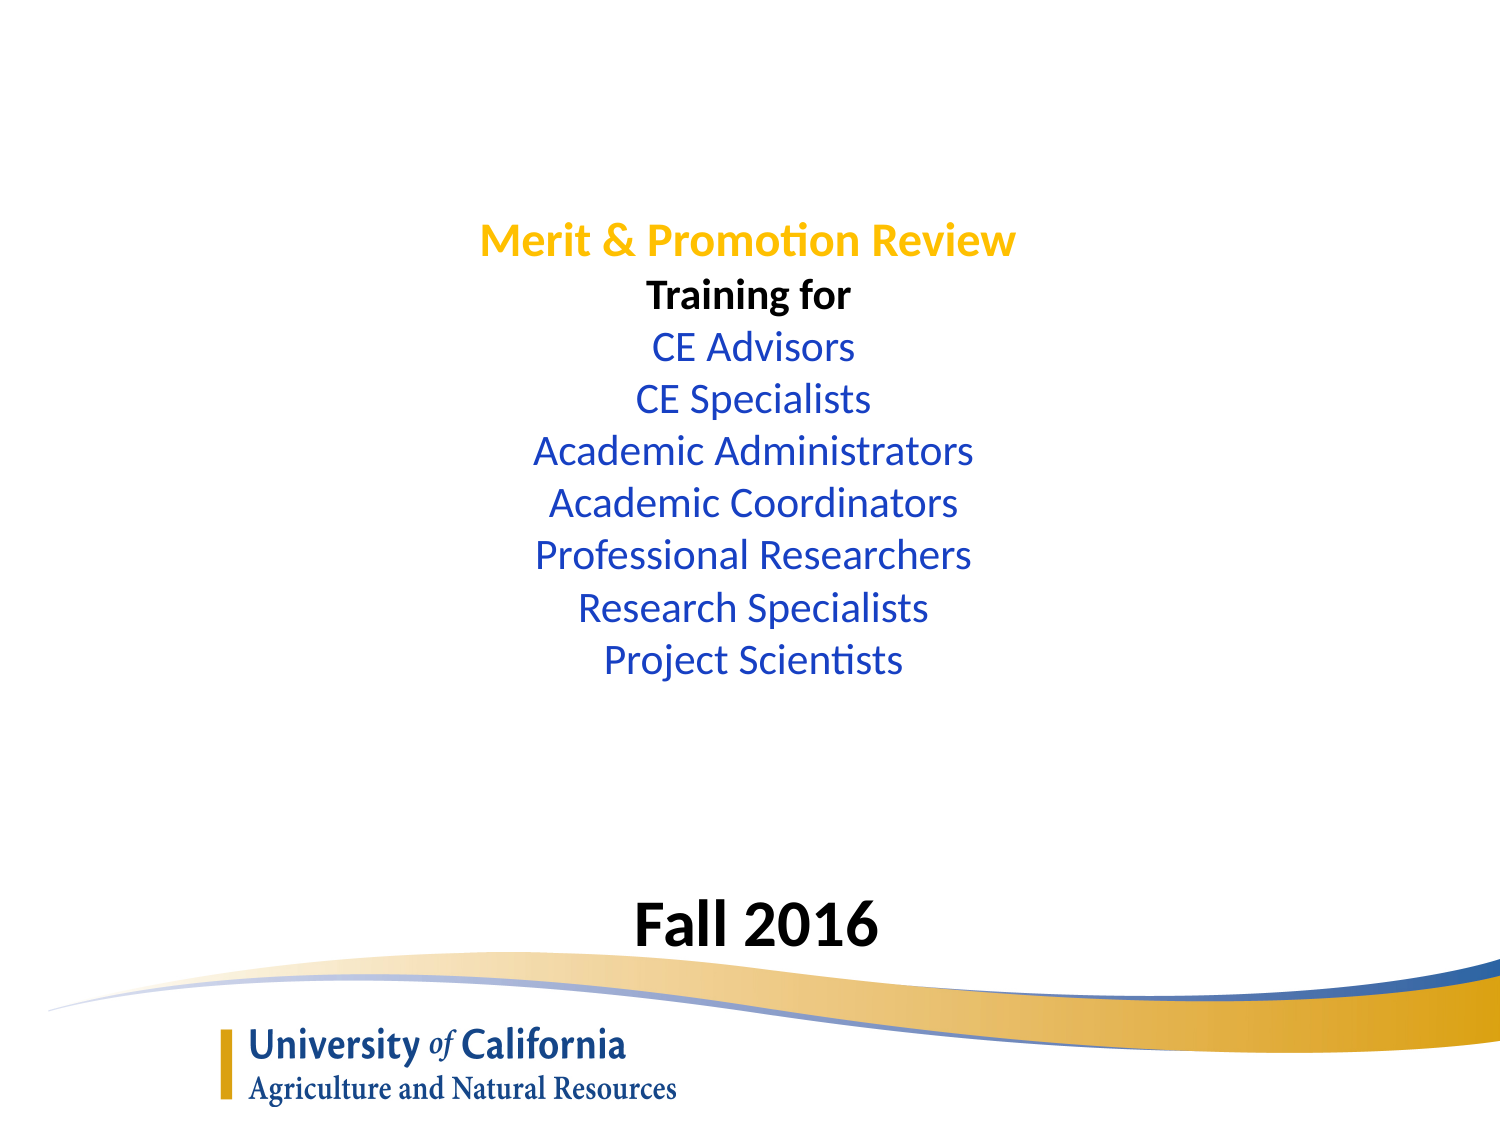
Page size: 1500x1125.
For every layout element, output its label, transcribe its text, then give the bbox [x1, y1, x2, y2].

subtitle Fall 2016 [290, 871, 1179, 986]
picture [48, 952, 1500, 1107]
title Merit & Promotion Review Training for CE Advisors CE Specialists Academic Administrators Academic Coordinators Professional Researchers Research Specialists Project Scientists [93, 138, 1414, 752]
